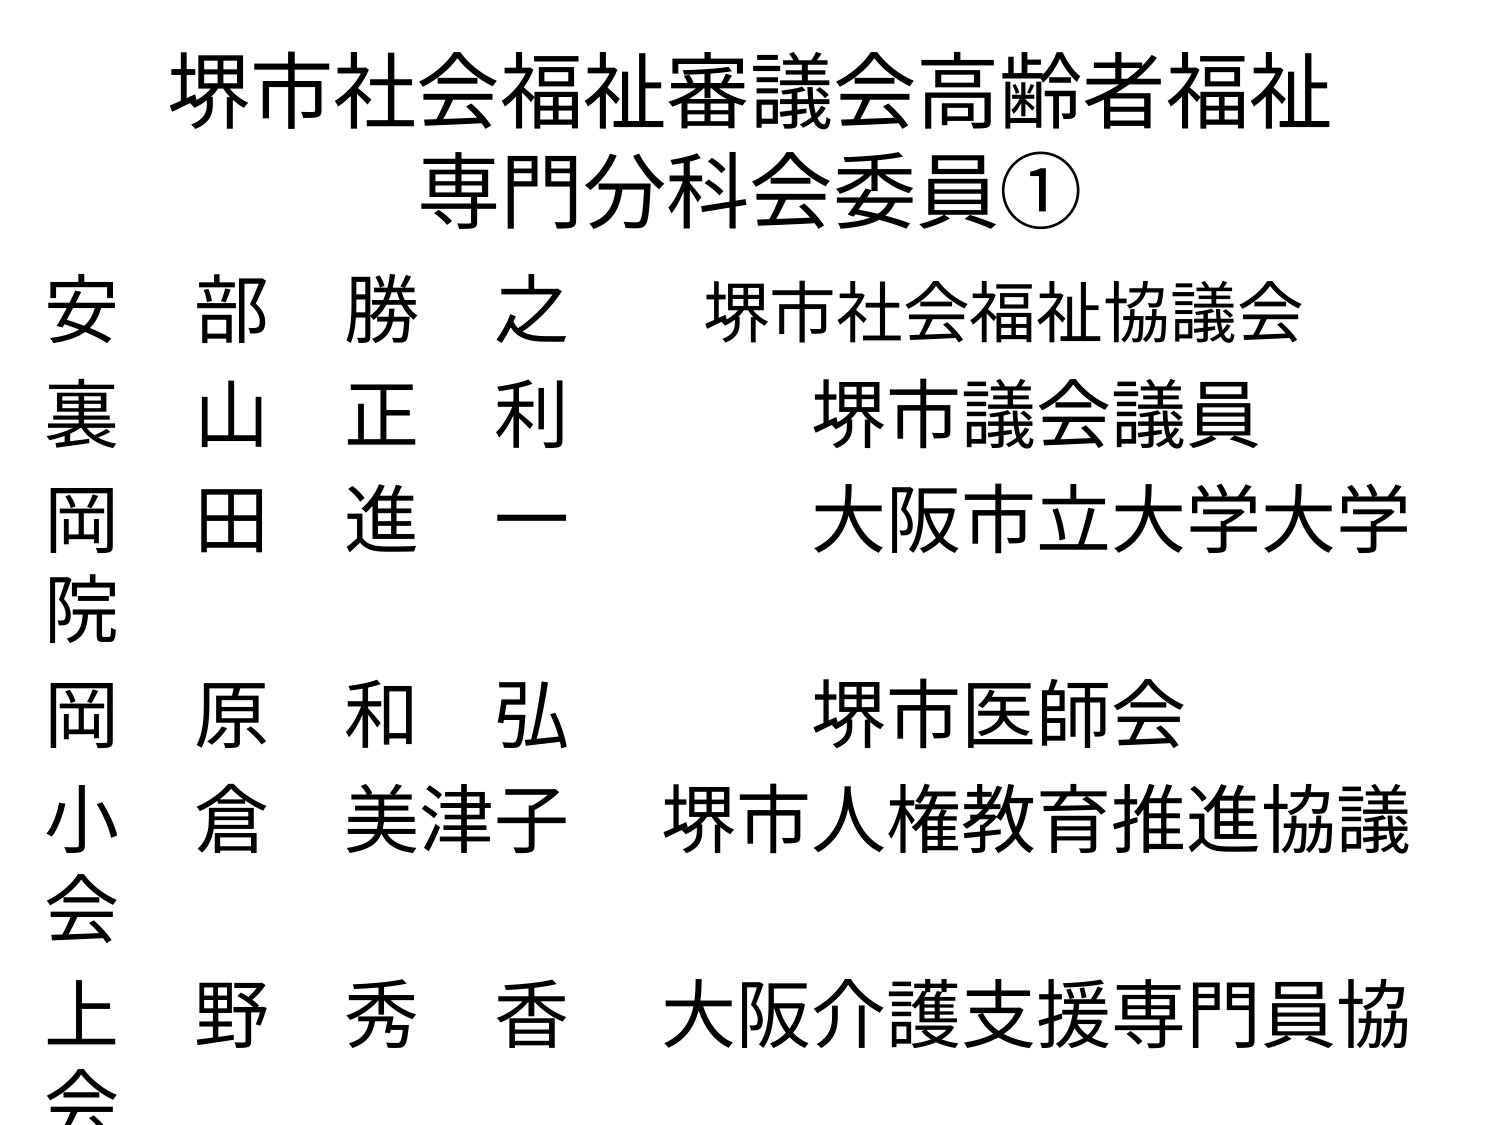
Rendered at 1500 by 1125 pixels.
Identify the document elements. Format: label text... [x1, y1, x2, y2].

title 堺市社会福祉審議会高齢者福祉 専門分科会委員① [75, 45, 1425, 233]
list 安 部 勝 之 堺市社会福祉協議会 裏 山 正 利 堺市議会議員 岡 田 進 一 大阪市立大学大学院 岡 原 和 弘 堺市医師会 小 倉 美津子 堺市人権教育推進協議会 上 野 秀 香 大阪介護支援専門員協会 川 井 太加子 桃山学院大学 久 保 洋 子 堺市女性団体協議会 [29, 255, 1459, 1099]
